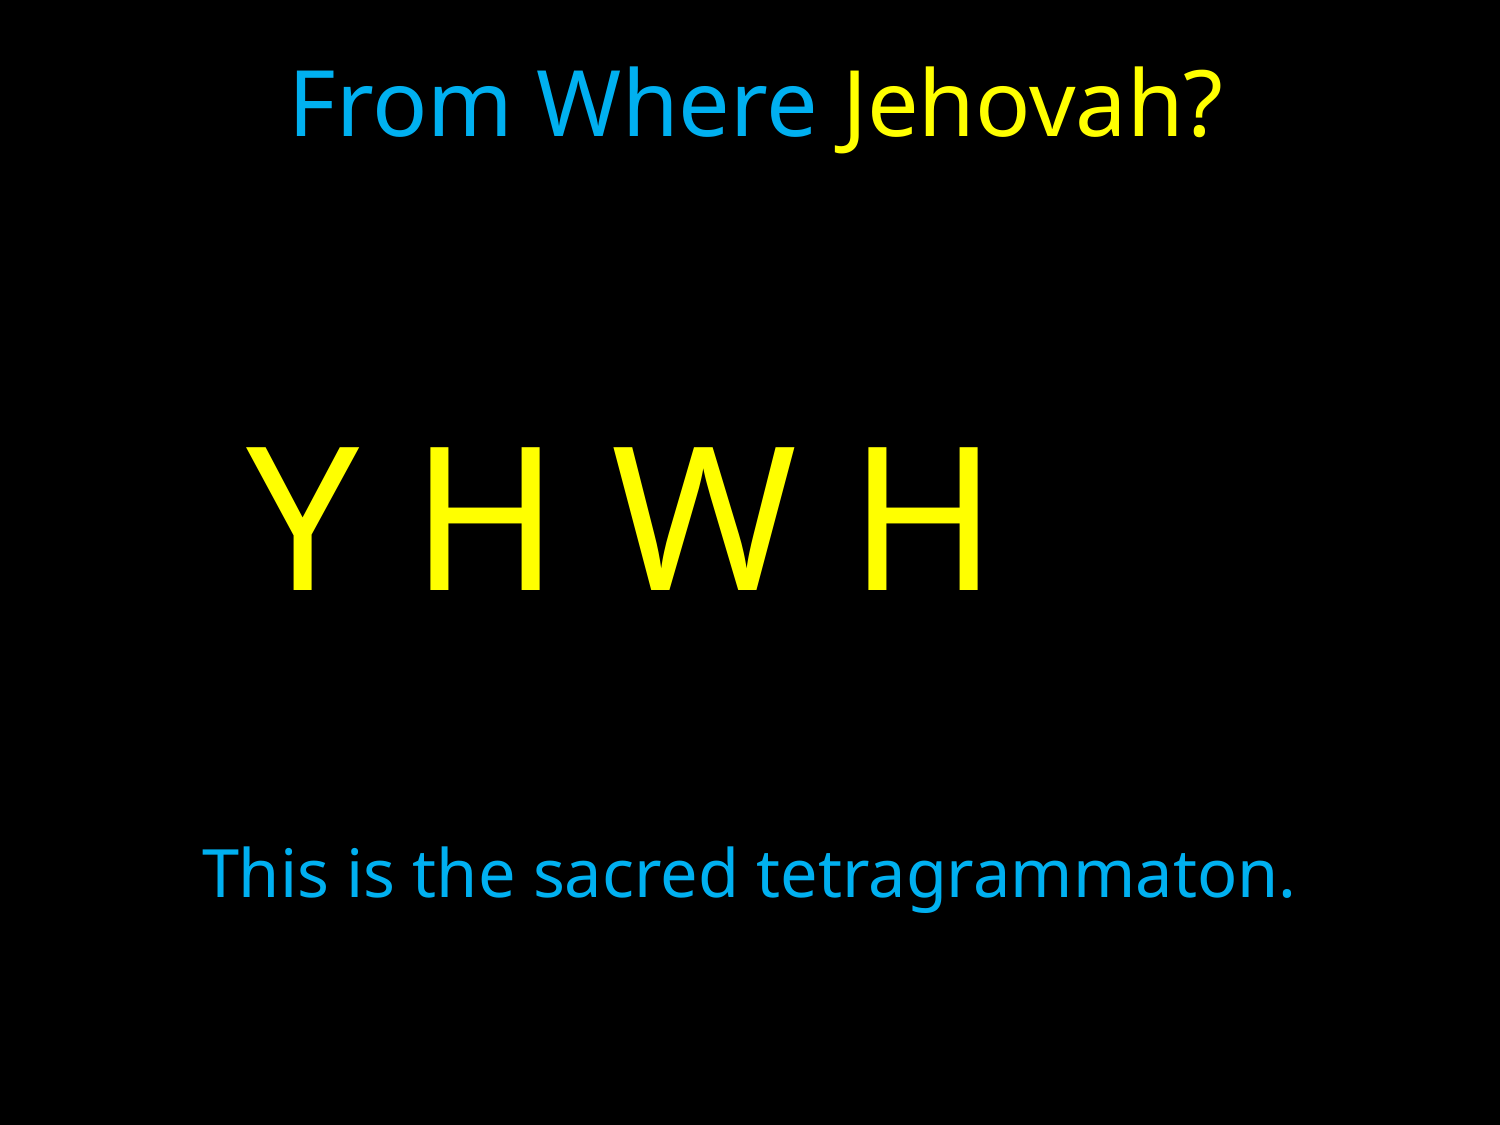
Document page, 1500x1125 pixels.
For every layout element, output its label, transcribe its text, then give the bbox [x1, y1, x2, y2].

list Y H W H This is the sacred tetragrammaton. [75, 262, 1425, 1005]
title From Where Jehovah? [62, 24, 1450, 175]
